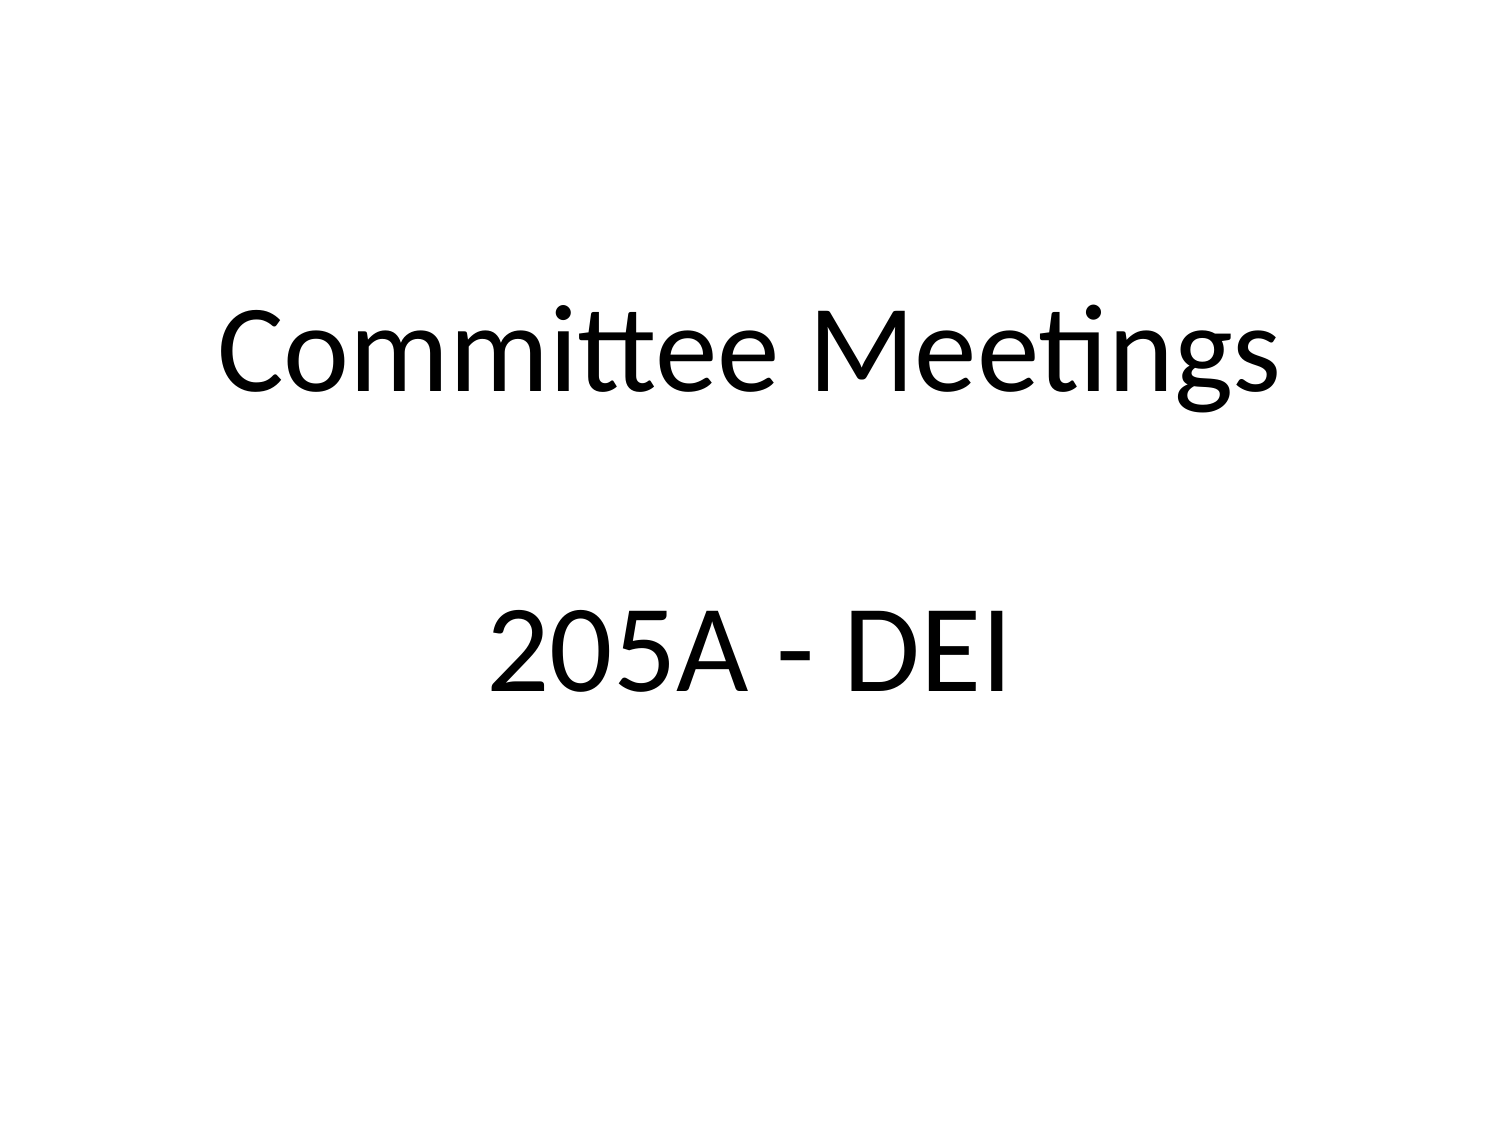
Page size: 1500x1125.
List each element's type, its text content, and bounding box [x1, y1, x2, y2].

text_box Committee Meetings 205A - DEI [0, 259, 1500, 725]
